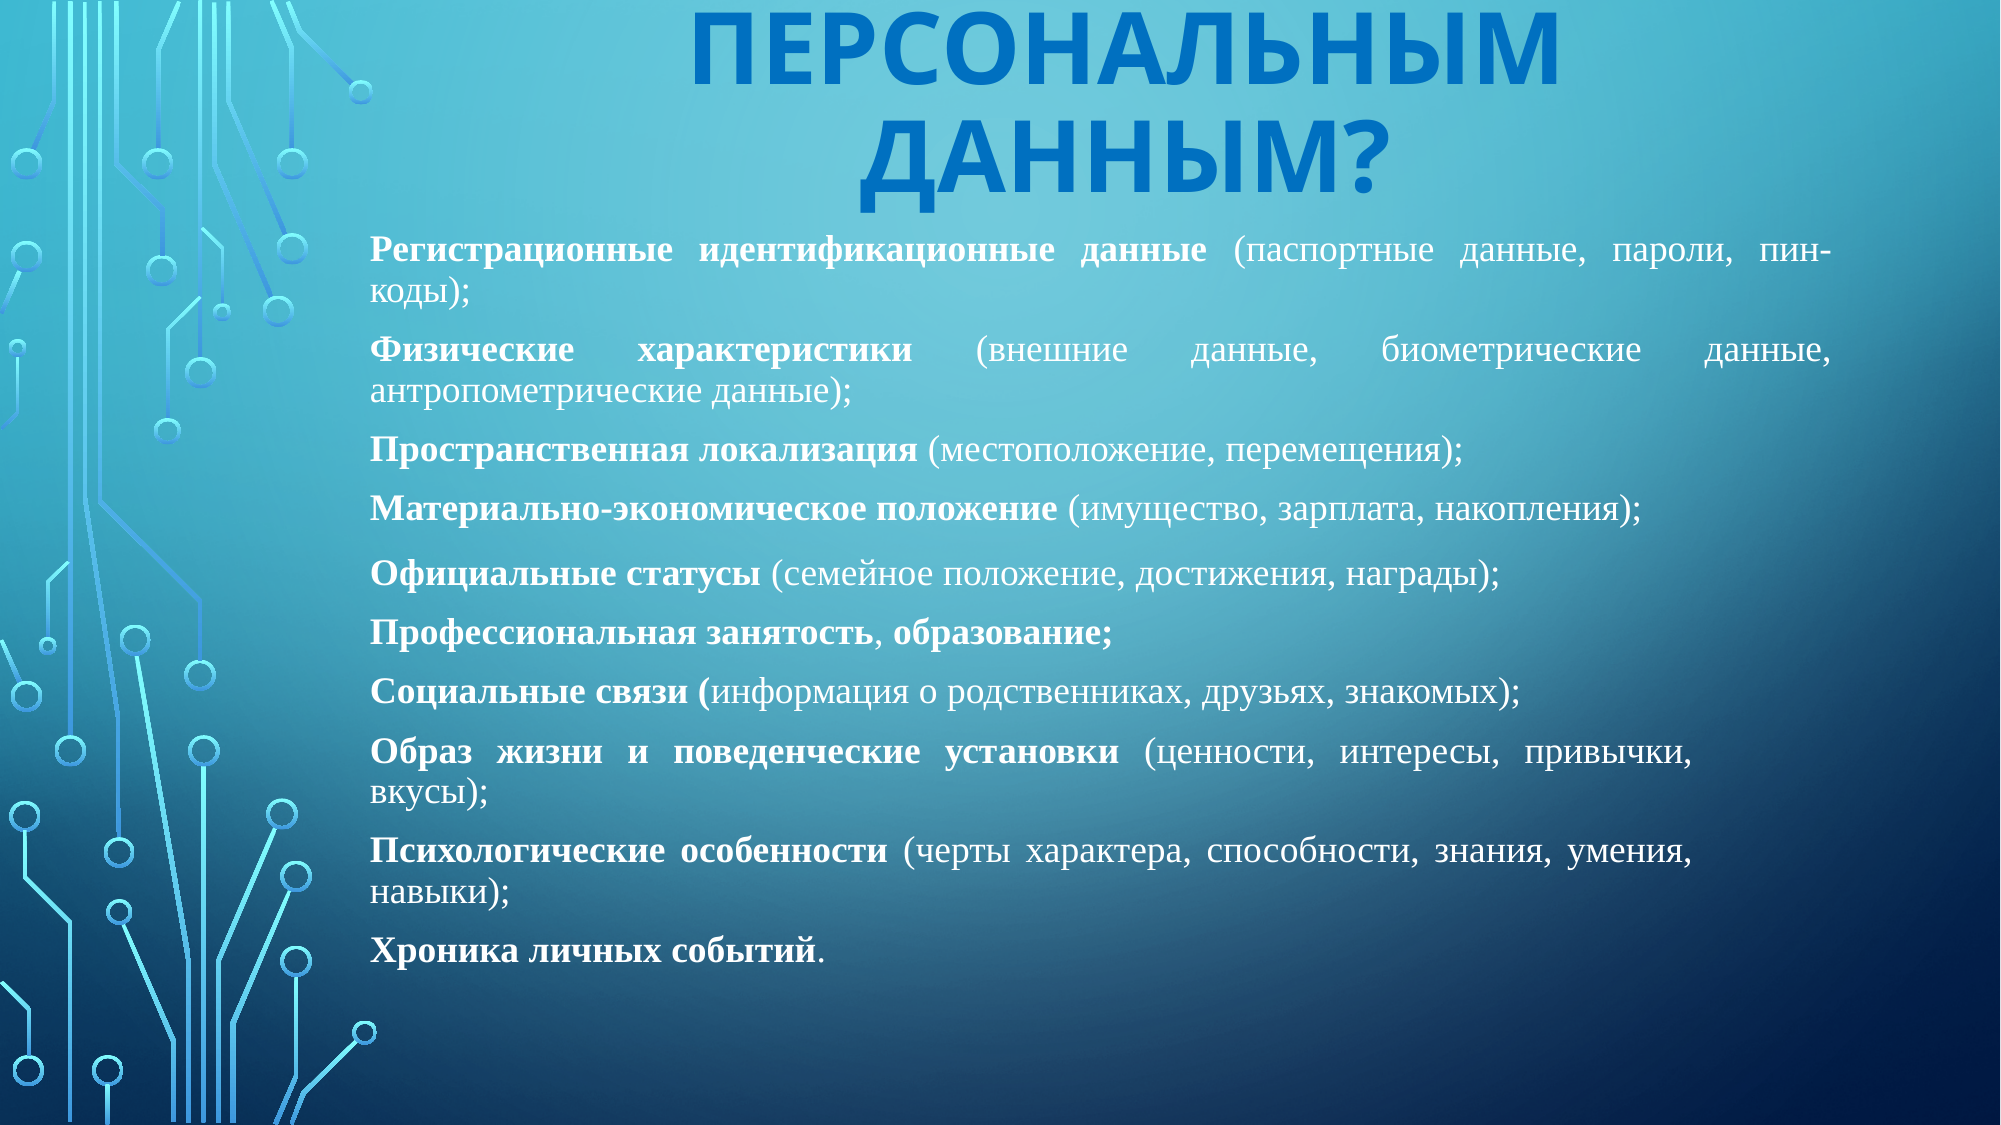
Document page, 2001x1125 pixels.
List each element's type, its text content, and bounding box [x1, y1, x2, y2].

text_box Регистрационные идентификационные данные (паспортные данные, пароли, пин-коды); Физические характеристики (внешние данные, биометрические данные, антропометрические данные); Пространственная локализация (местоположение, перемещения); Материально-экономическое положение (имущество, зарплата, накопления); [355, 222, 1848, 596]
title ЧТО ОТНОСИТСЯ К ПЕРСОНАЛЬНЫМ ДАННЫМ? [405, 0, 1848, 222]
text_box Официальные статусы (семейное положение, достижения, награды); Профессиональная занятость, образование; Социальные связи (информация о родственниках, друзьях, знакомых); Образ жизни и поведенческие установки (ценности, интересы, привычки, вкусы); Психологические особенности (черты характера, способности, знания, умения, навыки); Хроника личных событий. [355, 545, 1709, 979]
